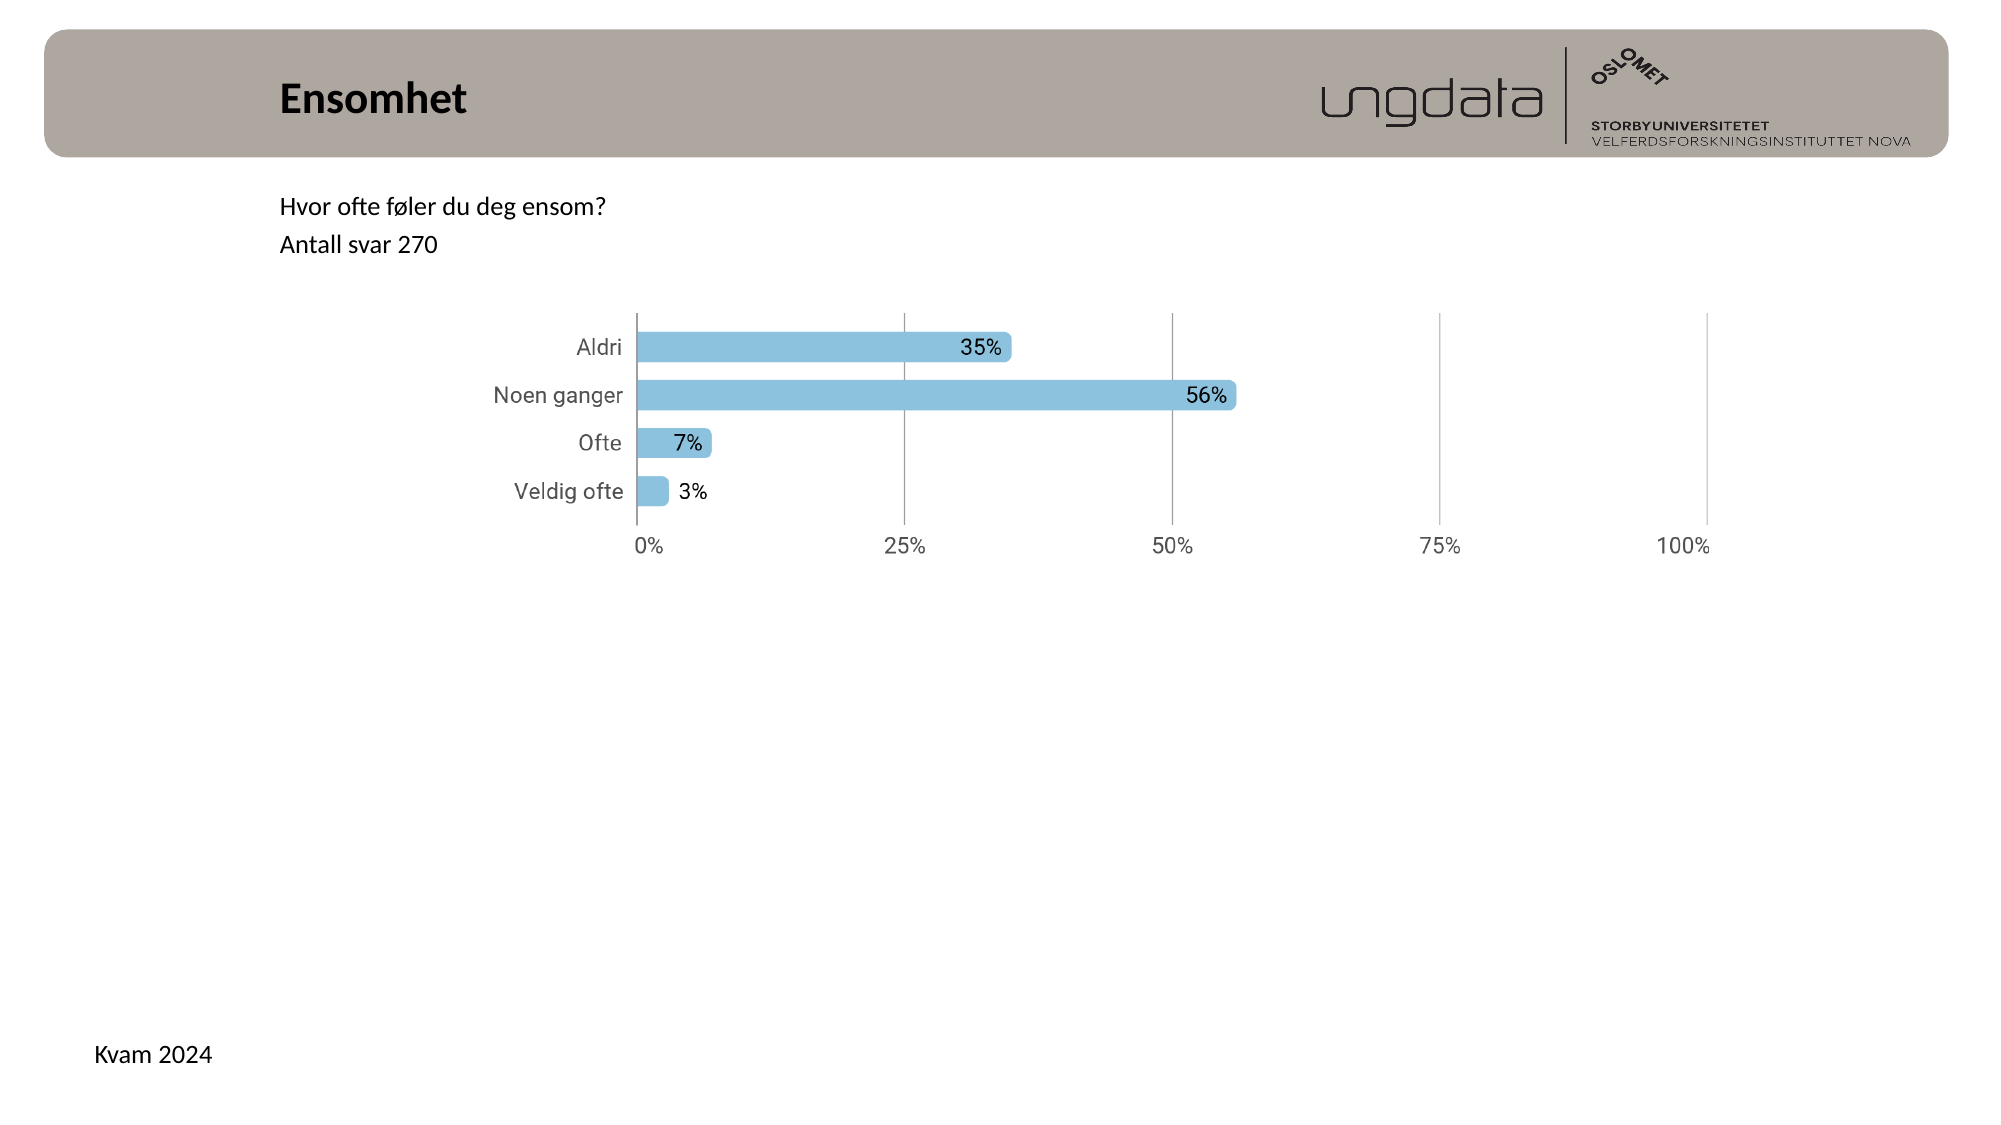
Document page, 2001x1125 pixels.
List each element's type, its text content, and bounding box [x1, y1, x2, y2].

picture [281, 313, 1709, 560]
text_box Ensomhet [280, 67, 1711, 123]
text_box Antall svar 270 [280, 226, 1711, 259]
text_box [280, 130, 1711, 181]
picture [1321, 47, 1911, 146]
text_box Hvor ofte føler du deg ensom? [280, 188, 1711, 221]
